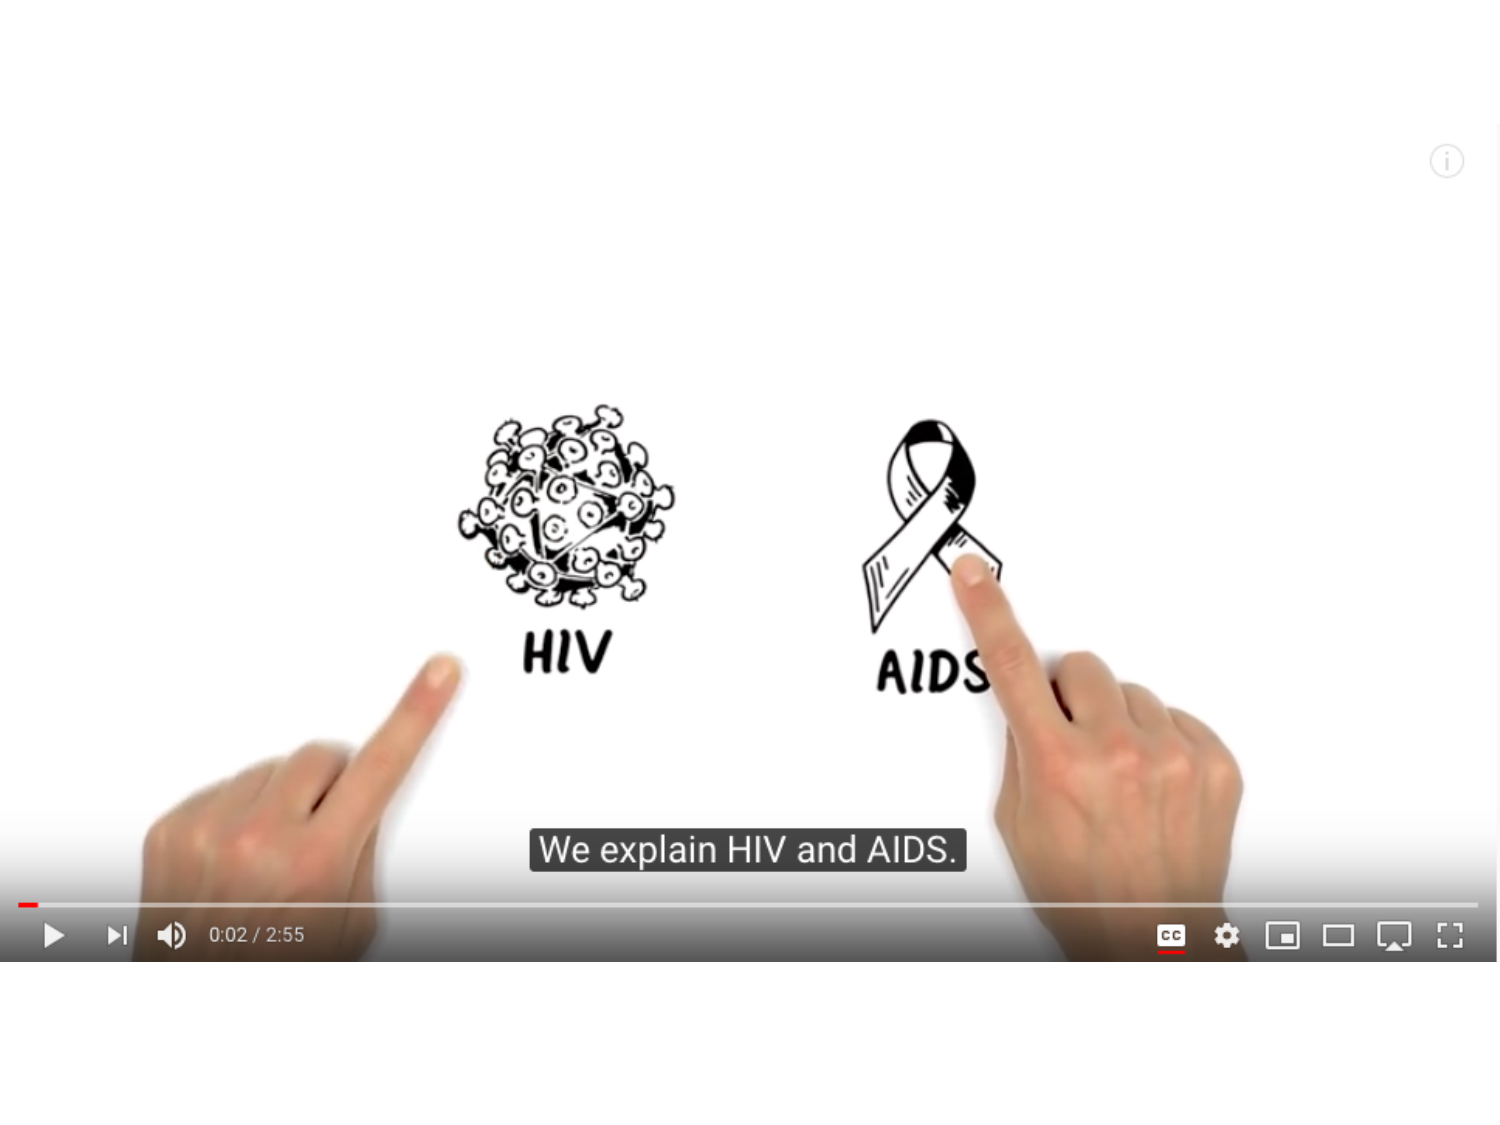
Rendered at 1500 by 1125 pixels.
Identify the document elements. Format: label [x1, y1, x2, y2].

picture [0, 124, 1500, 962]
